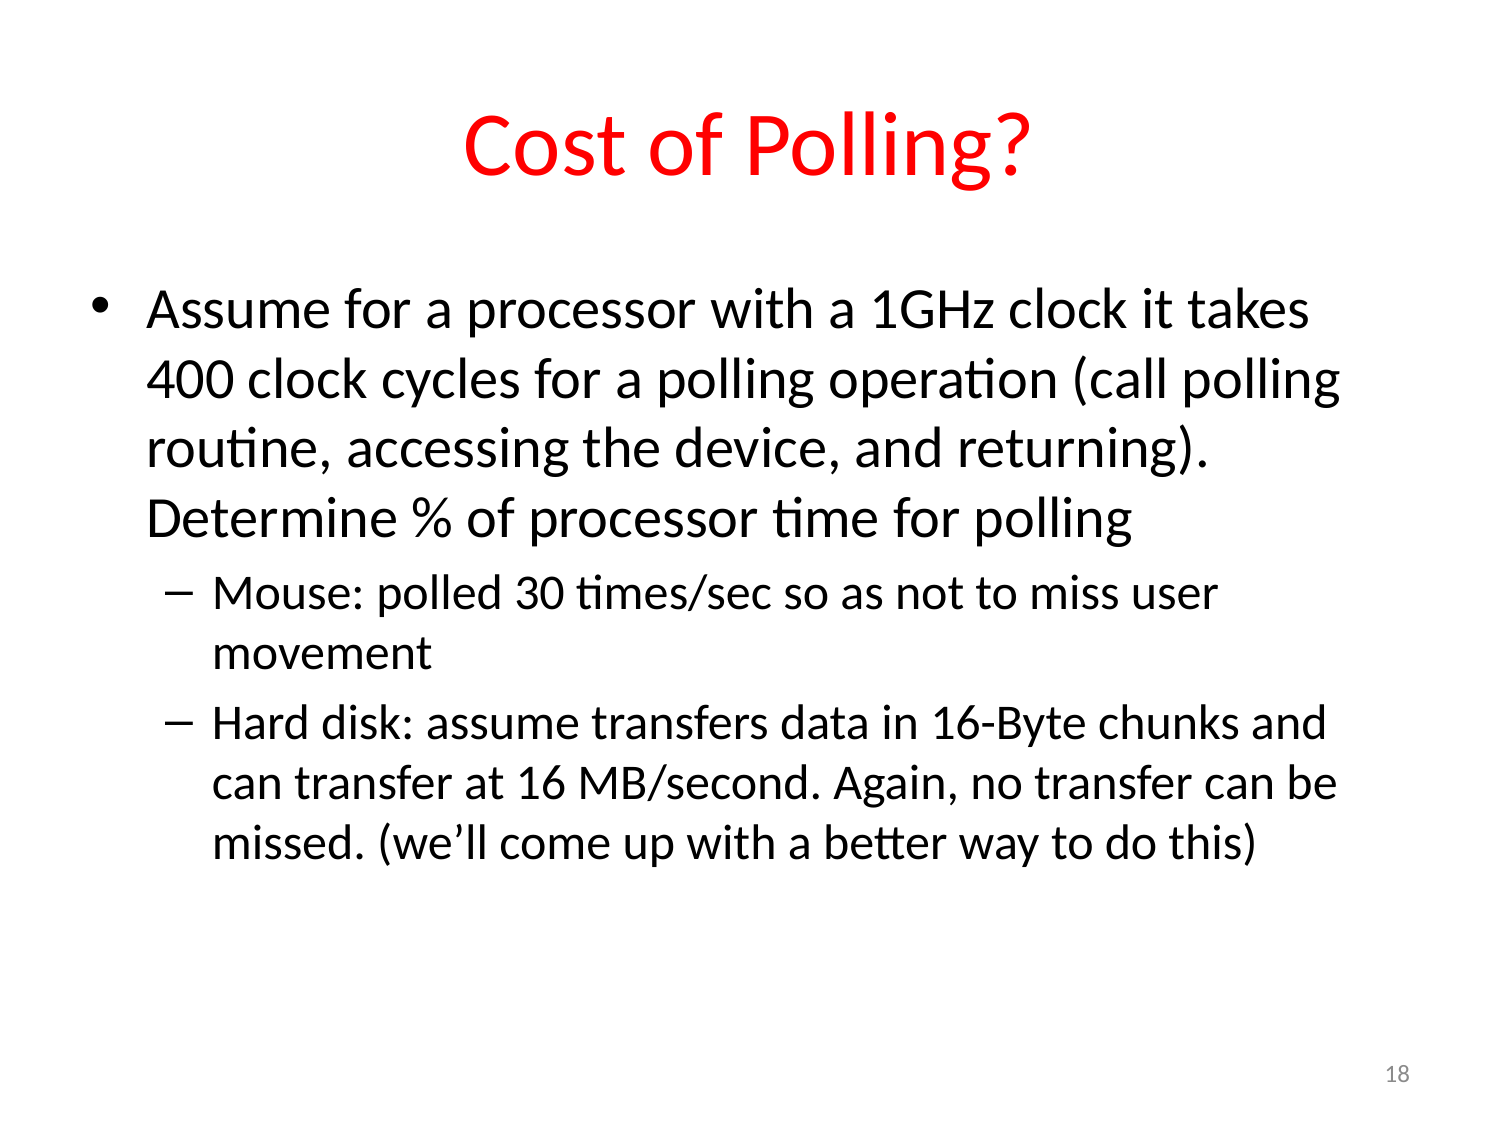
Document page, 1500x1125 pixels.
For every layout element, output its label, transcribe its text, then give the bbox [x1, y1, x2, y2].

list Assume for a processor with a 1GHz clock it takes 400 clock cycles for a polling operation (call polling routine, accessing the device, and returning). Determine % of processor time for polling Mouse: polled 30 times/sec so as not to miss user movement Hard disk: assume transfers data in 16-Byte chunks and can transfer at 16 MB/second. Again, no transfer can be missed. (we’ll come up with a better way to do this) [75, 262, 1425, 1005]
title Cost of Polling? [75, 45, 1425, 233]
slide_number 18 [1074, 1042, 1425, 1103]
